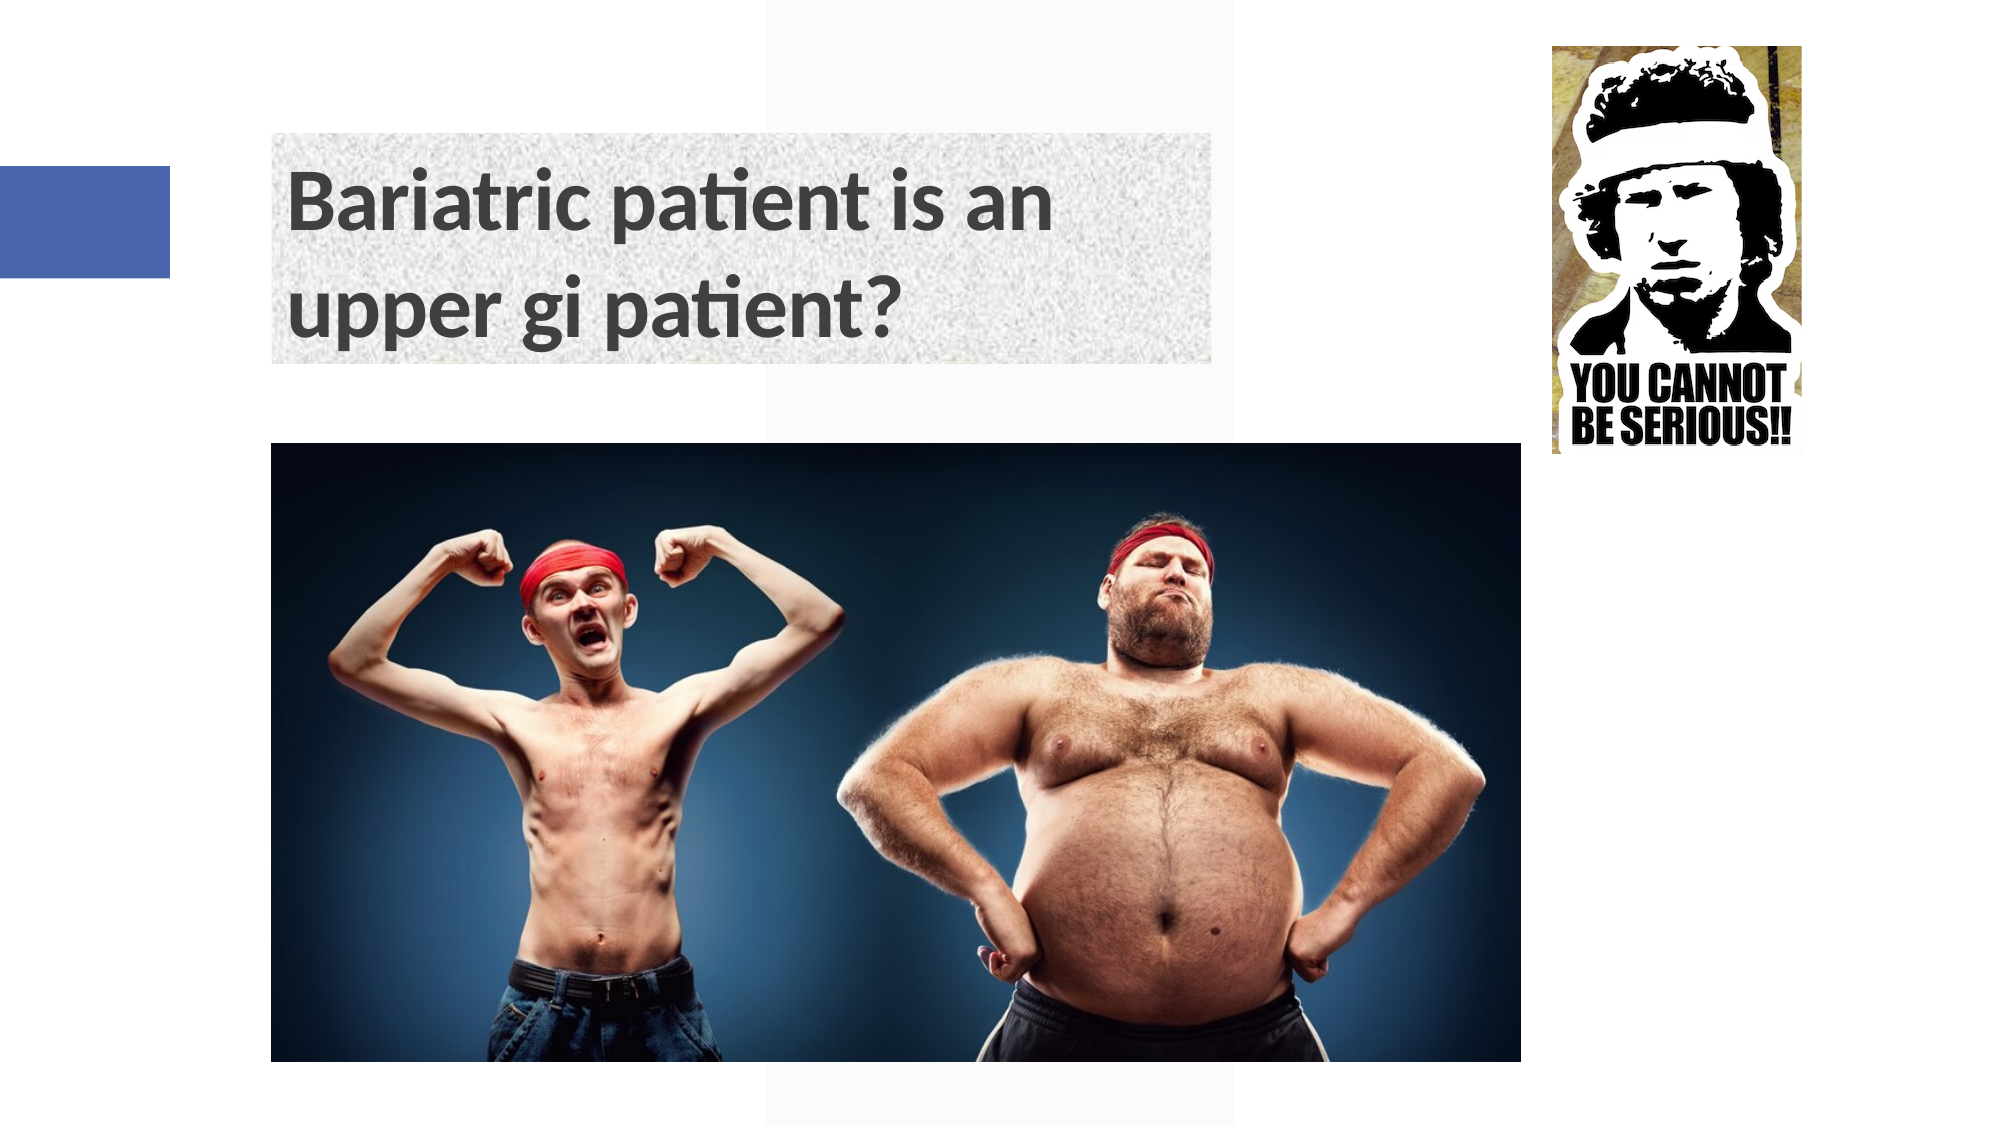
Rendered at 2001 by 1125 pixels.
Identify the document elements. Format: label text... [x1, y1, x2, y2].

text_box Bariatric patient is an upper gi patient? [271, 133, 1212, 364]
picture [271, 443, 1522, 1062]
picture [1551, 45, 1803, 454]
